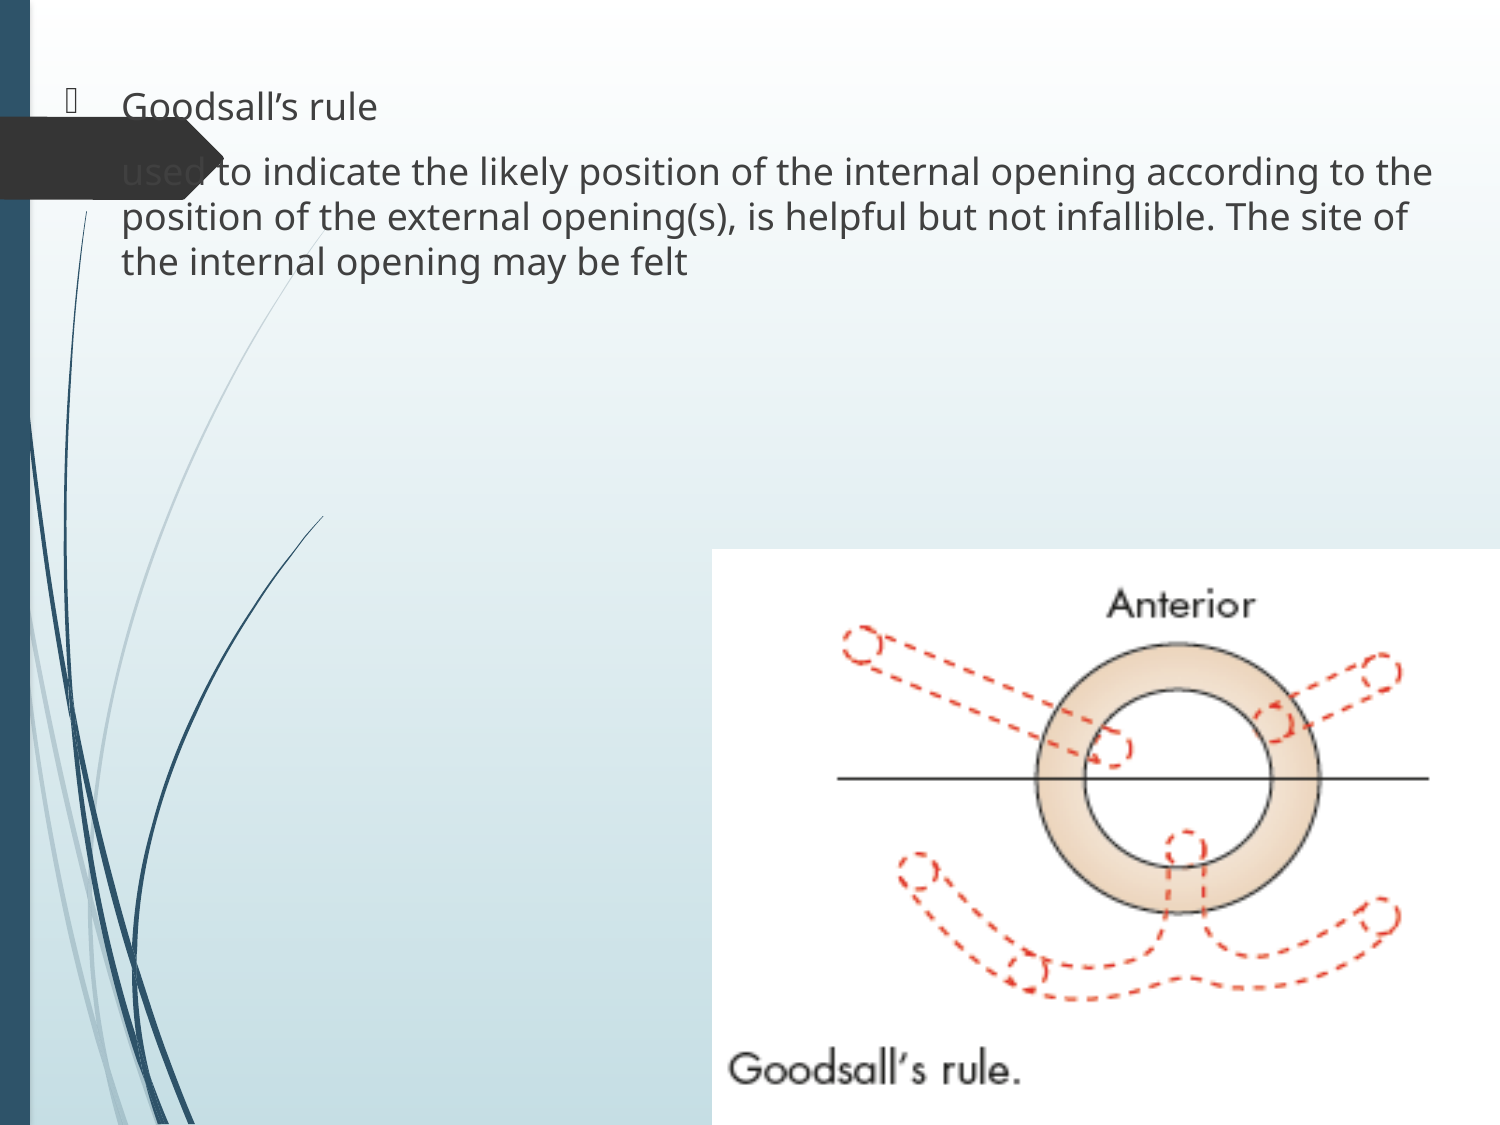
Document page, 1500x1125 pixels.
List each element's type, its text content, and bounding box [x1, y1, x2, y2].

picture [712, 549, 1500, 1125]
list Goodsall’s rule used to indicate the likely position of the internal opening according to the position of the external opening(s), is helpful but not infallible. The site of the internal opening may be felt [50, 75, 1475, 1125]
